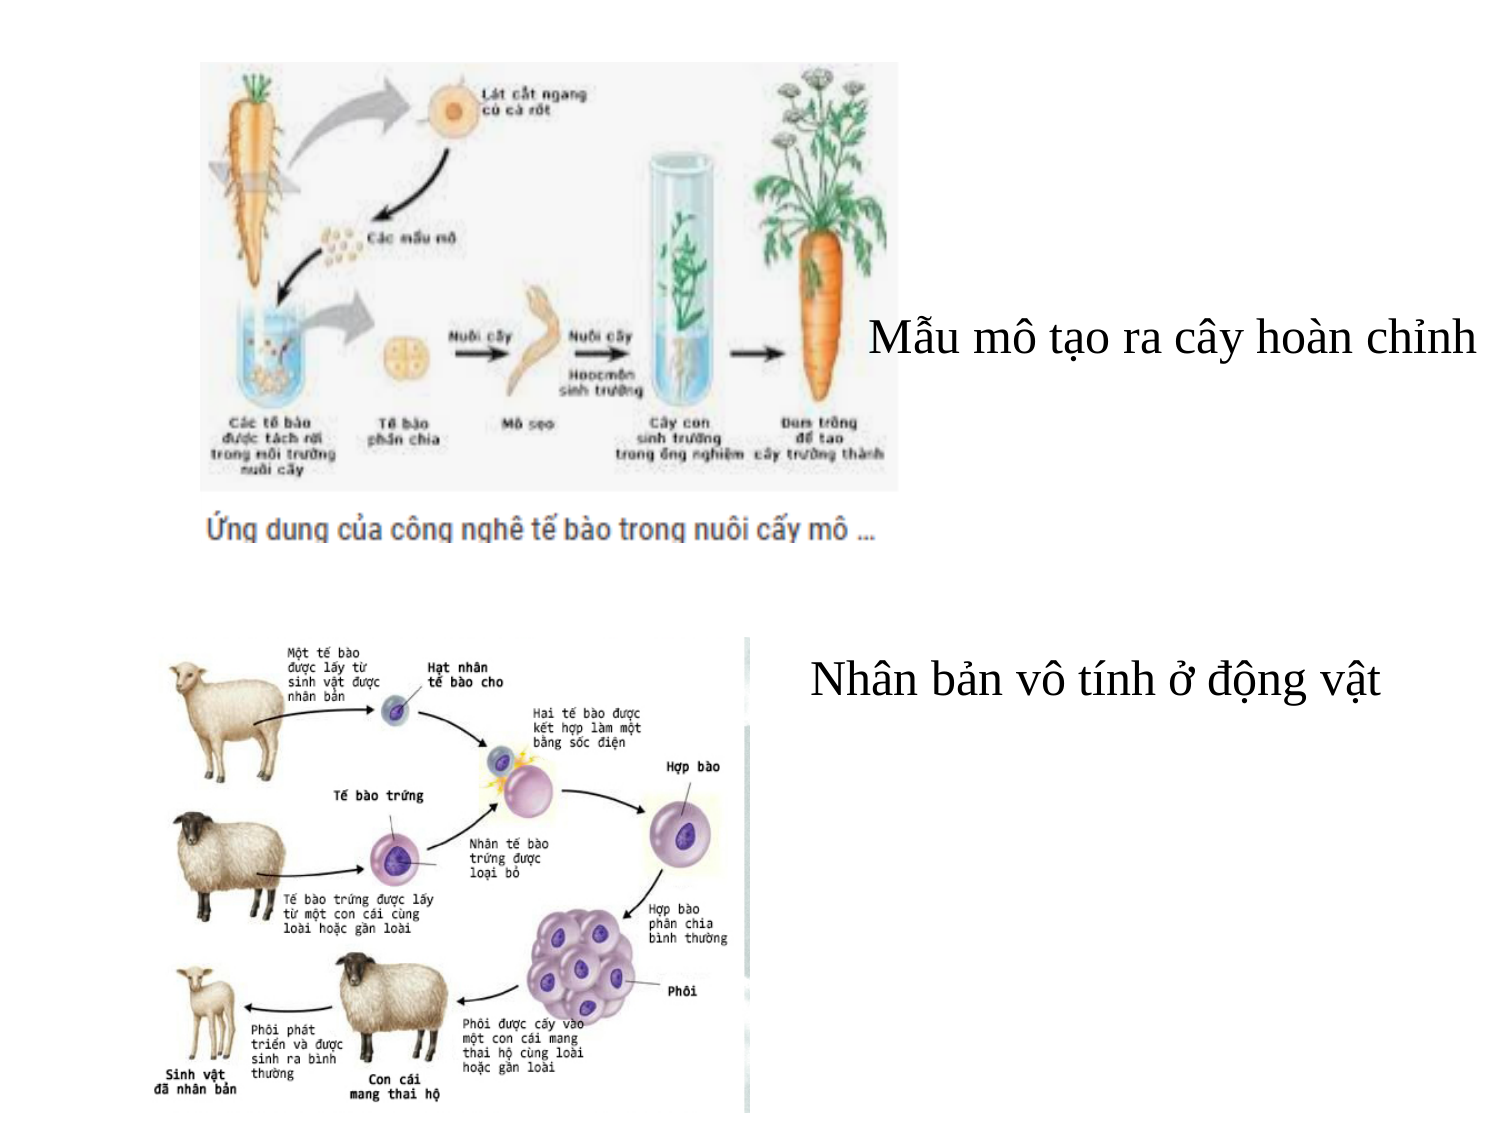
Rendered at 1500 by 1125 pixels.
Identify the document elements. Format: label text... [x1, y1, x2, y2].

subtitle Nhân bản vô tính ở động vật [751, 637, 1450, 1088]
picture [149, 637, 751, 1113]
title Mẫu mô tạo ra cây hoàn chỉnh [37, 59, 1500, 575]
picture [199, 62, 901, 543]
